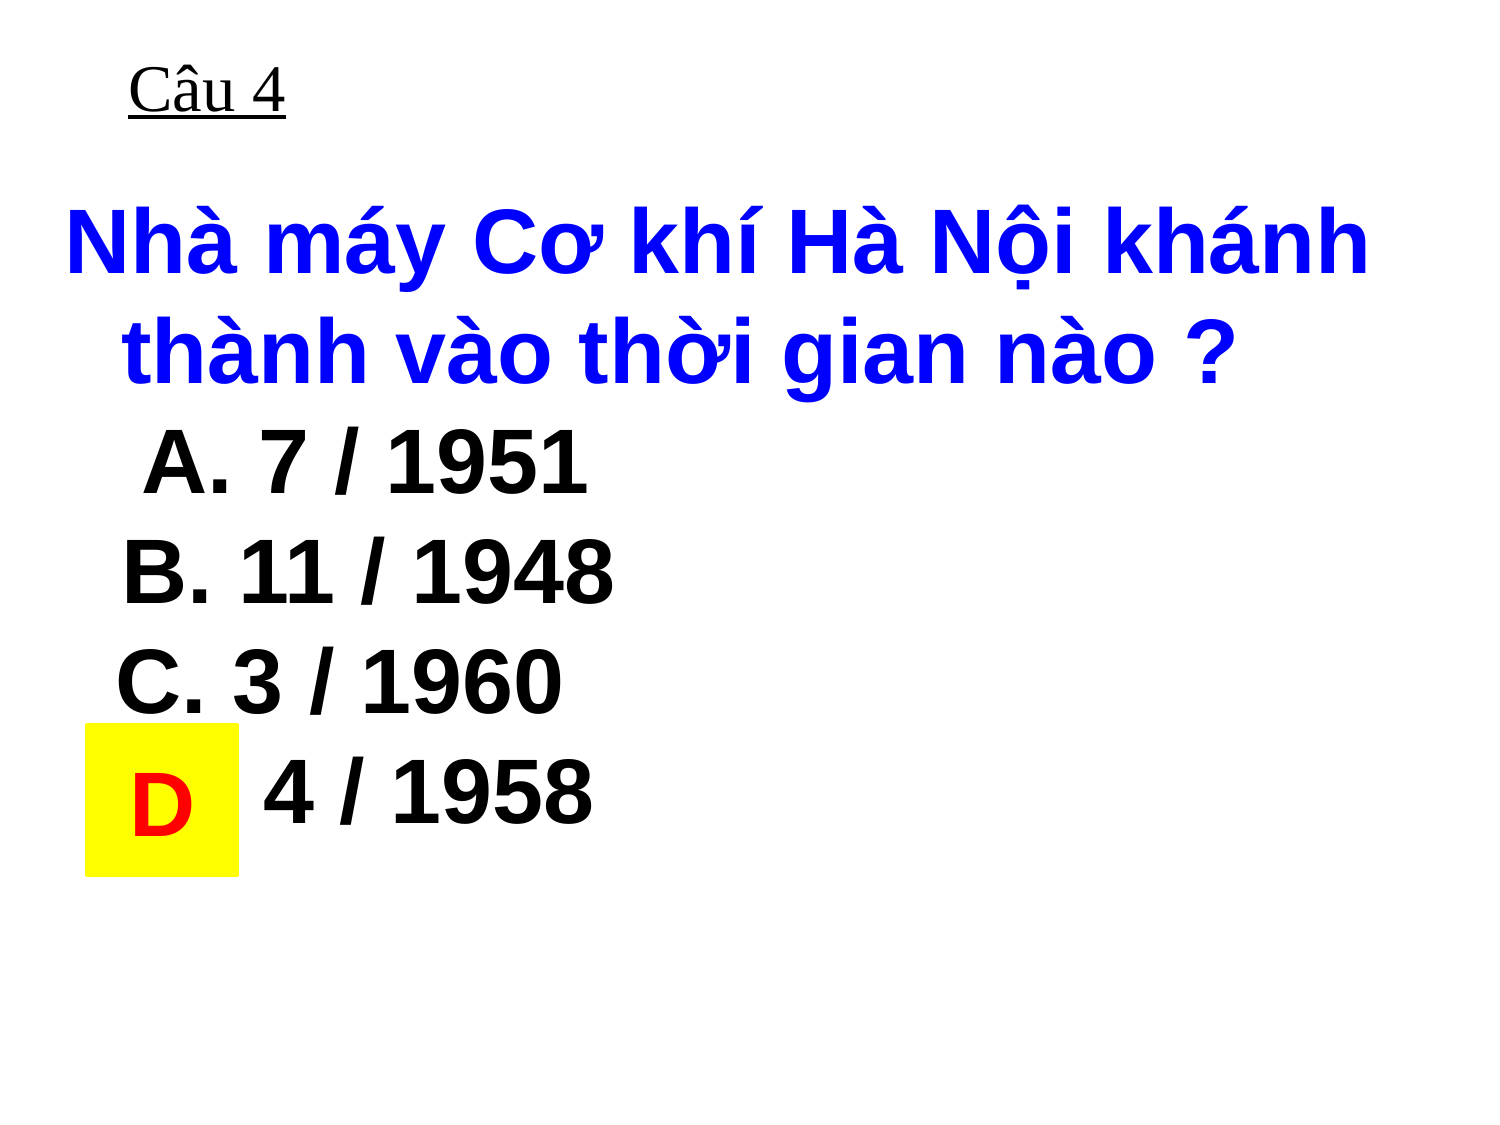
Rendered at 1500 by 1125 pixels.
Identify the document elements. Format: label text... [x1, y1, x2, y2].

text_box Câu 4 [113, 37, 301, 133]
text_box D [85, 723, 239, 877]
text_box Nhà máy Cơ khí Hà Nội khánh thành vào thời gian nào ? A. 7 / 1951 B. 11 / 1948 C. 3 / 1960 D. 4 / 1958 [49, 174, 1413, 1070]
